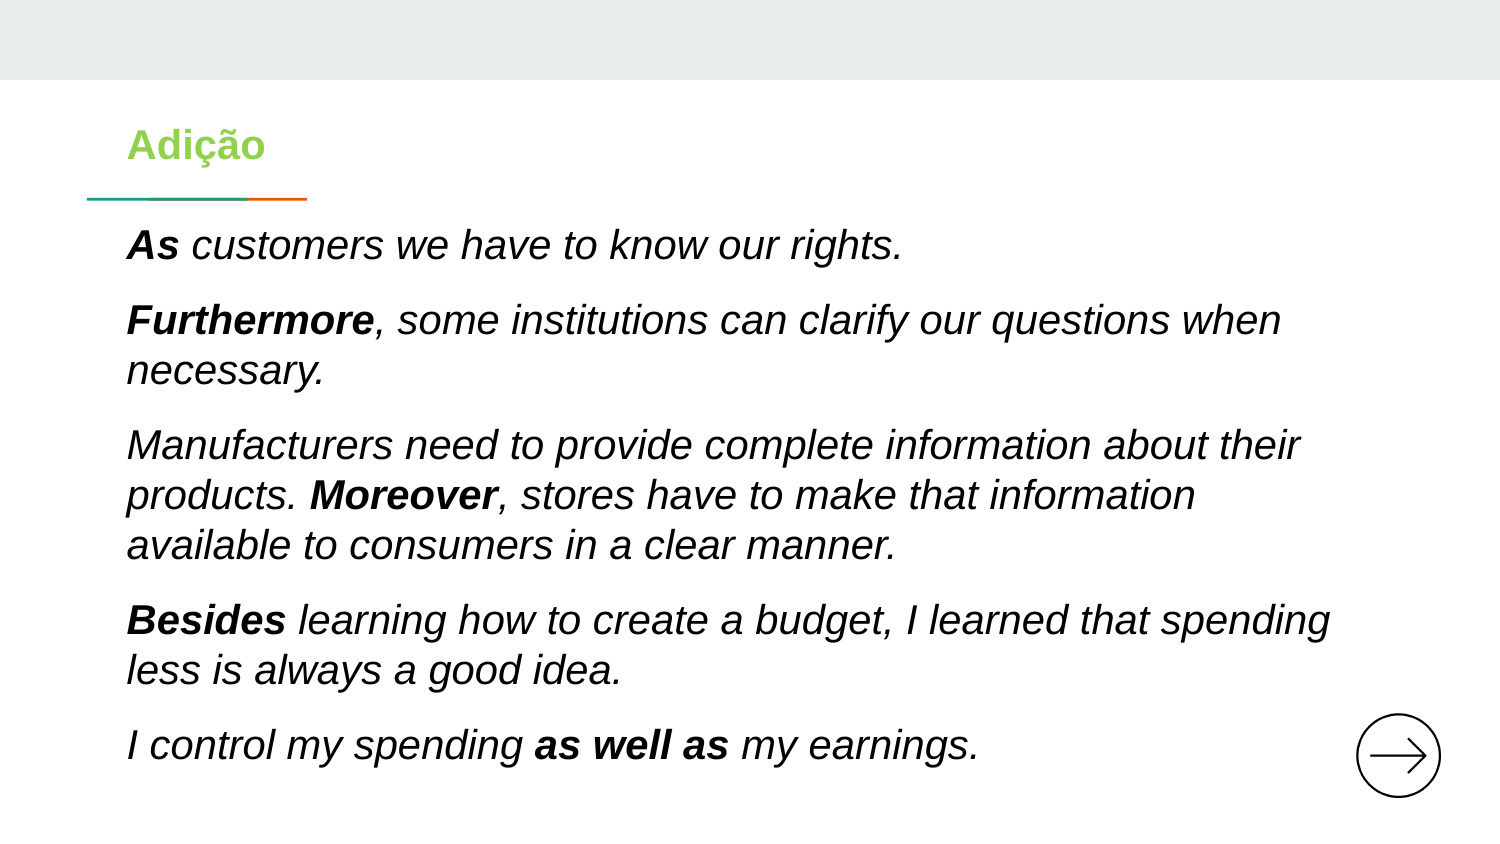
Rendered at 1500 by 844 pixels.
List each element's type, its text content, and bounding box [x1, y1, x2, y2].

text_box Adição As customers we have to know our rights. Furthermore, some institutions can clarify our questions when necessary. Manufacturers need to provide complete information about their products. Moreover, stores have to make that information available to consumers in a clear manner. Besides learning how to create a budget, I learned that spending less is always a good idea. I control my spending as well as my earnings. [111, 103, 1363, 784]
picture [1345, 701, 1453, 809]
